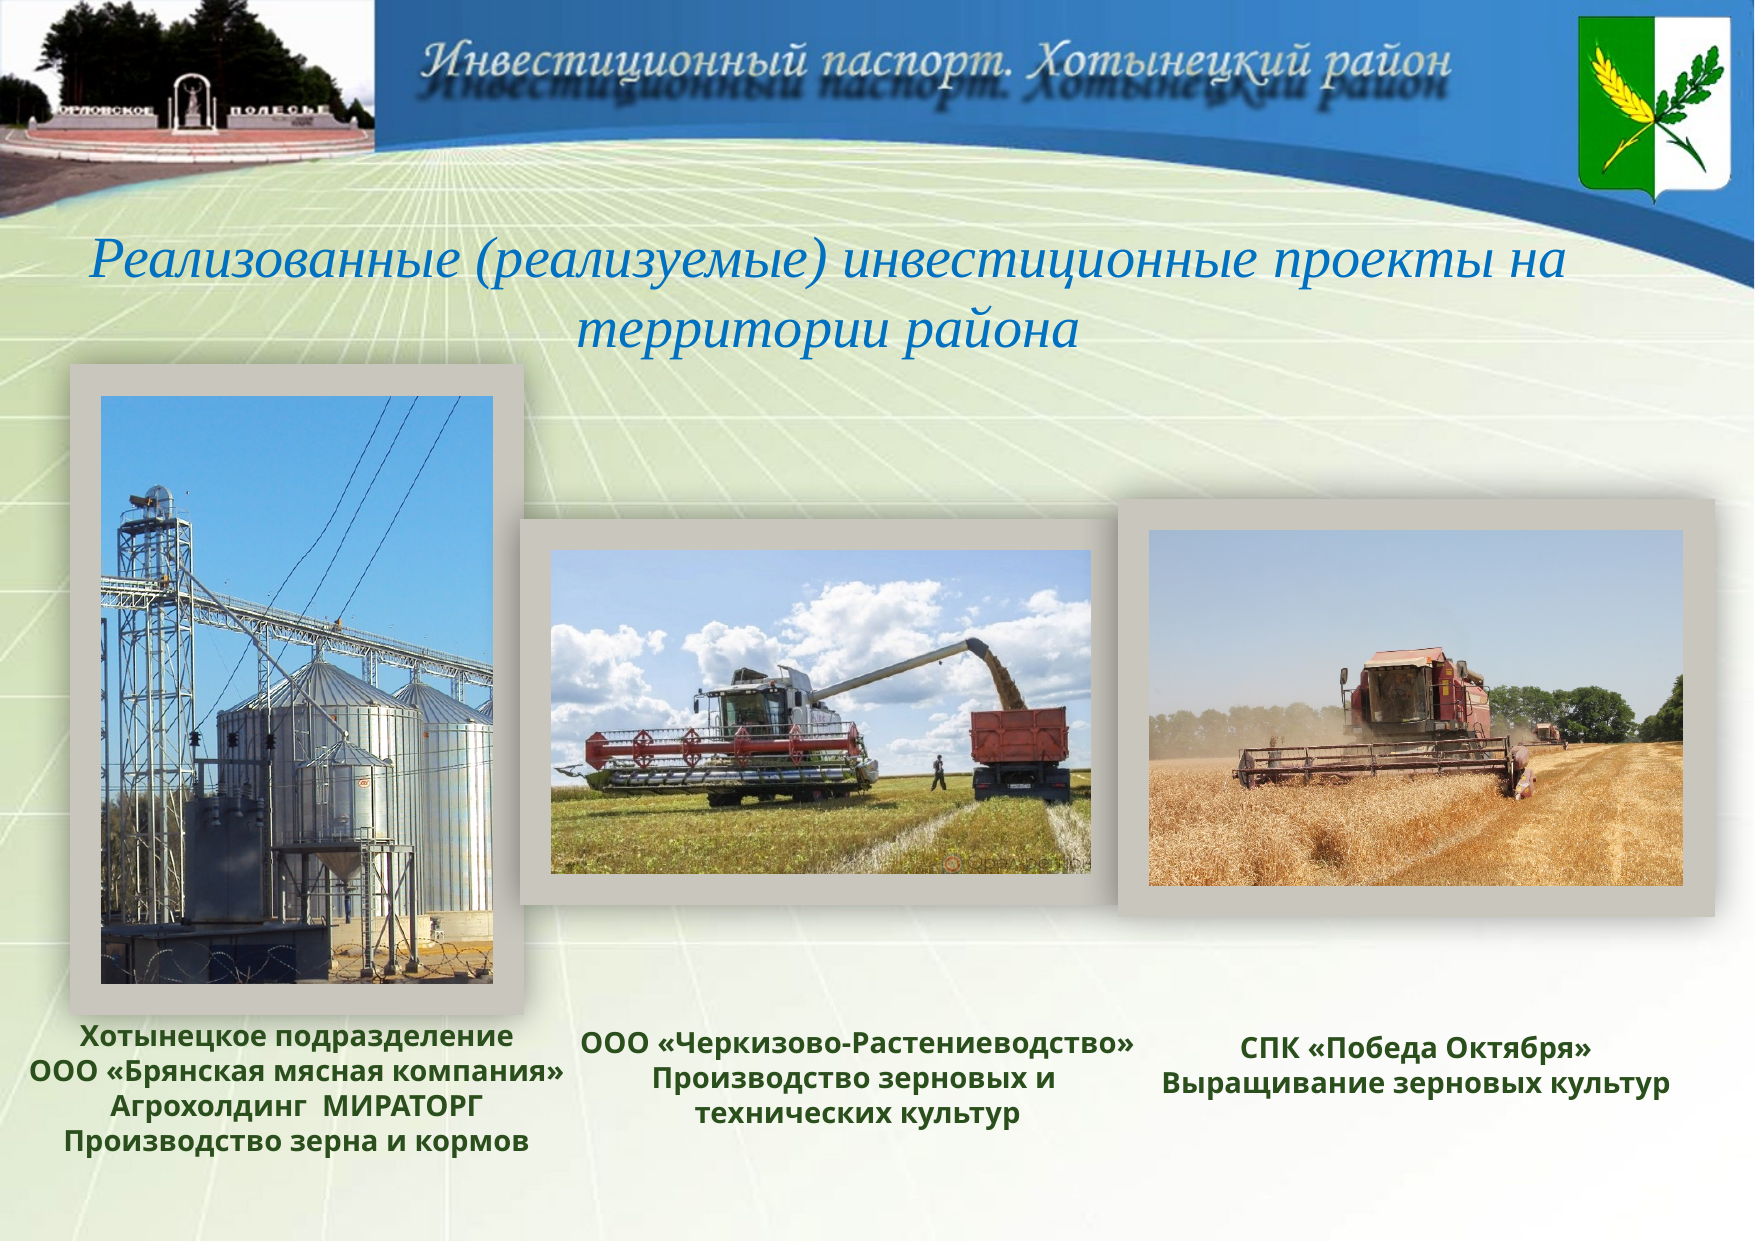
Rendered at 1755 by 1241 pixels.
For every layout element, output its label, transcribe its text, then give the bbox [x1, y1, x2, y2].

text_box Реализованные (реализуемые) инвестиционные проекты на территории района [40, 211, 1618, 367]
text_box СПК «Победа Октября» Выращивание зерновых культур [1115, 1021, 1717, 1107]
text_box ООО «Черкизово-Растениеводство» Производство зерновых и технических культур [492, 1017, 1223, 1137]
picture [101, 395, 493, 985]
picture [1149, 529, 1684, 886]
picture [0, 0, 1755, 1241]
text_box Хотынецкое подразделение ООО «Брянская мясная компания» Агрохолдинг МИРАТОРГ Производство зерна и кормов [0, 1009, 594, 1165]
picture [551, 549, 1091, 875]
